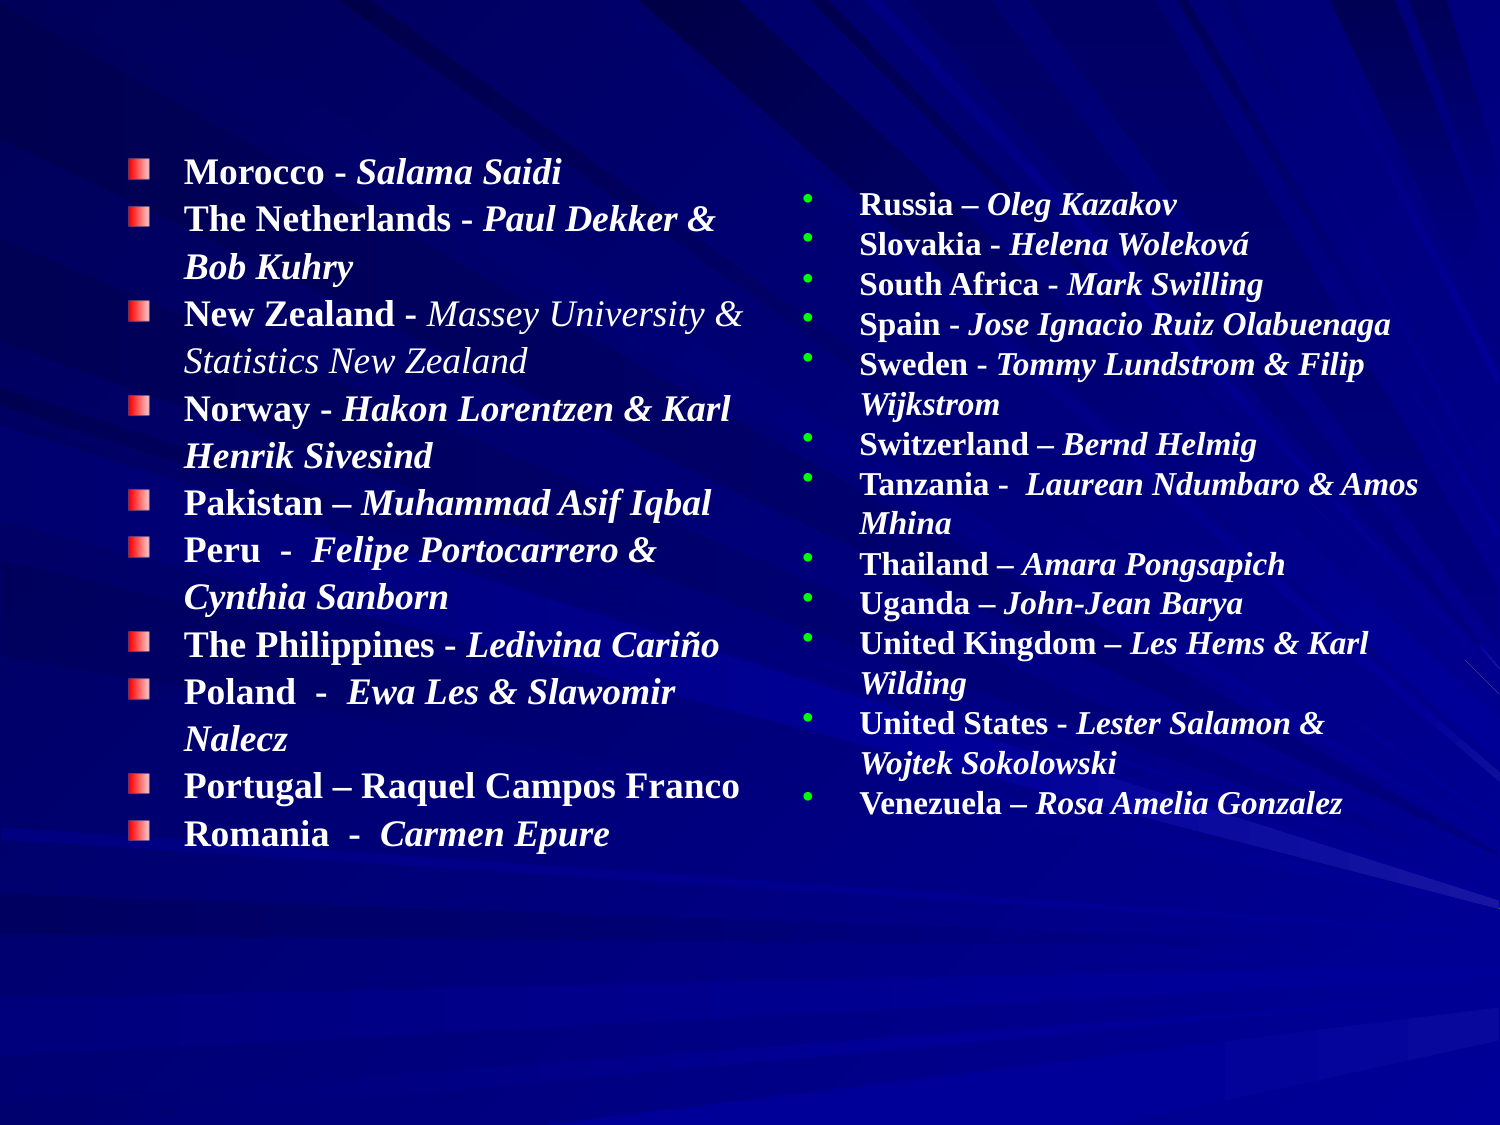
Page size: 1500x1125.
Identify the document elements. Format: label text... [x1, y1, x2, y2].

picture [127, 488, 152, 513]
picture [127, 157, 152, 182]
title [50, 81, 1450, 230]
picture [127, 772, 152, 796]
picture [127, 677, 152, 702]
text_box Russia – Oleg Kazakov Slovakia - Helena Woleková South Africa - Mark Swilling Spain - Jose Ignacio Ruiz Olabuenaga Sweden - Tommy Lundstrom & Filip Wijkstrom Switzerland – Bernd Helmig Tanzania - Laurean Ndumbaro & Amos Mhina Thailand – Amara Pongsapich Uganda – John-Jean Barya United Kingdom – Les Hems & Karl Wilding United States - Lester Salamon & Wojtek Sokolowski Venezuela – Rosa Amelia Gonzalez [787, 174, 1438, 829]
picture [127, 299, 152, 324]
picture [127, 630, 152, 654]
list Morocco - Salama Saidi The Netherlands - Paul Dekker & Bob Kuhry New Zealand - Massey University & Statistics New Zealand Norway - Hakon Lorentzen & Karl Henrik Sivesind Pakistan – Muhammad Asif Iqbal Peru - Felipe Portocarrero & Cynthia Sanborn The Philippines - Ledivina Cariño Poland - Ewa Les & Slawomir Nalecz Portugal – Raquel Campos Franco Romania - Carmen Epure [112, 137, 788, 788]
picture [127, 819, 152, 843]
picture [127, 205, 152, 229]
picture [127, 535, 152, 560]
picture [127, 394, 152, 418]
